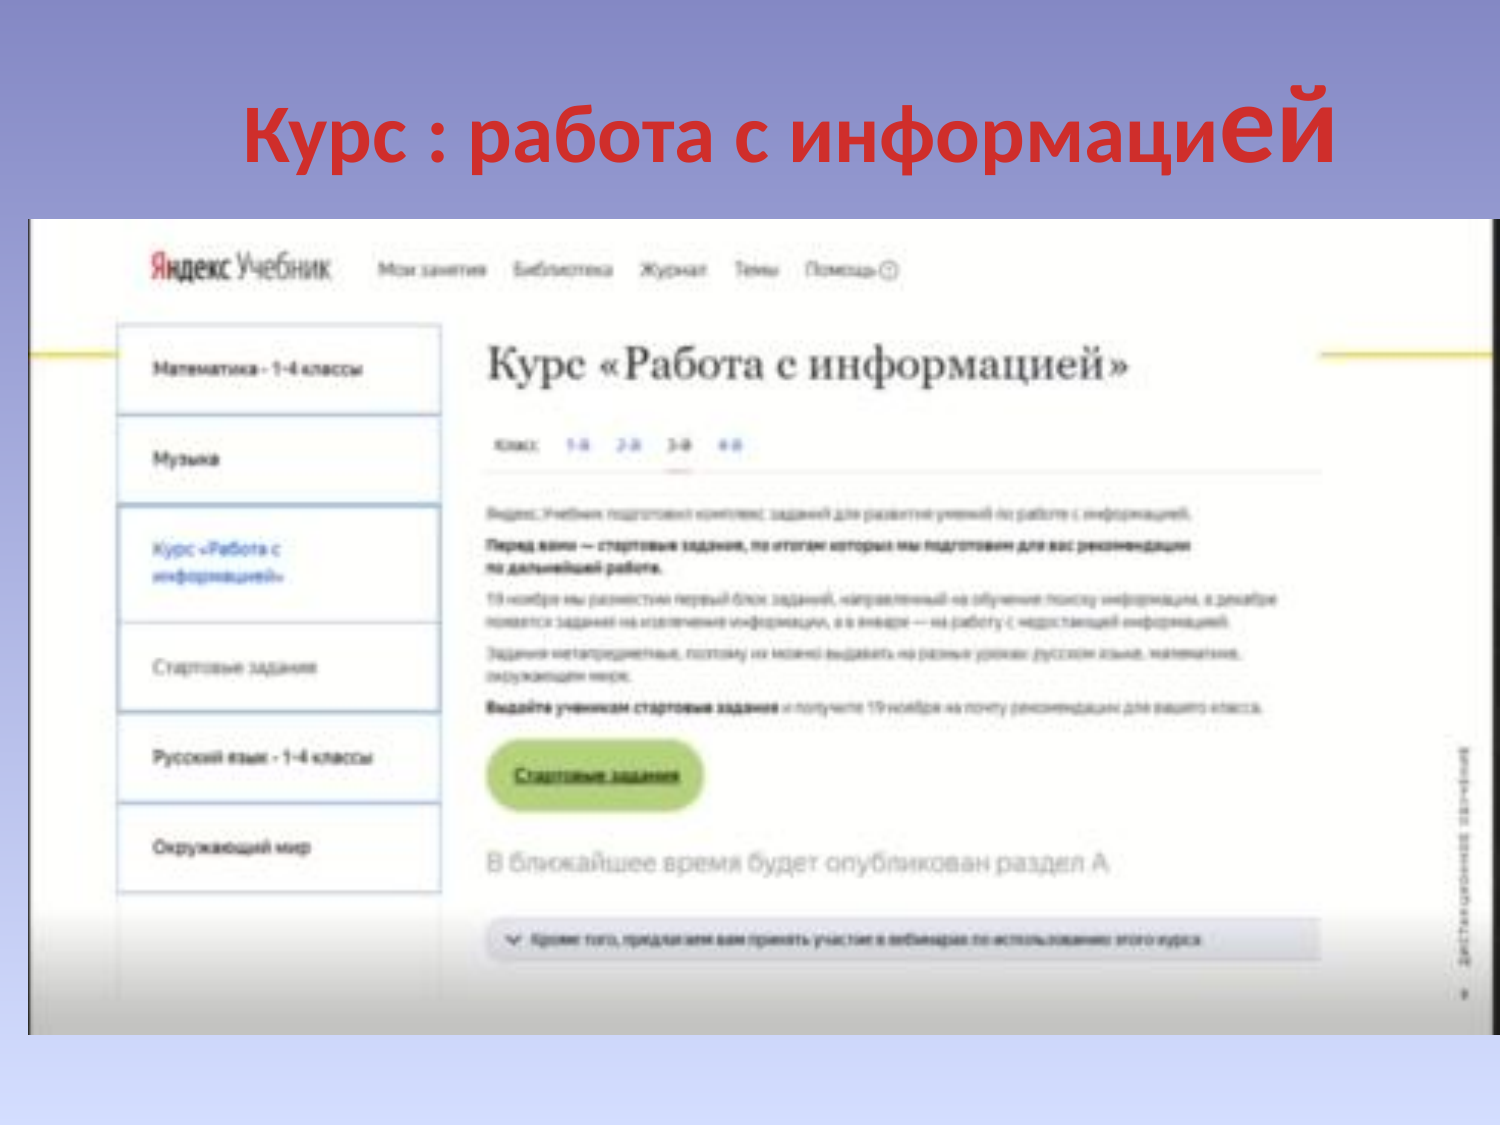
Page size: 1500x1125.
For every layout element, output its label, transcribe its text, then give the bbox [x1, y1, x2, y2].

picture [28, 219, 1500, 1036]
text_box Курс : работа с информацией [100, 42, 1483, 193]
